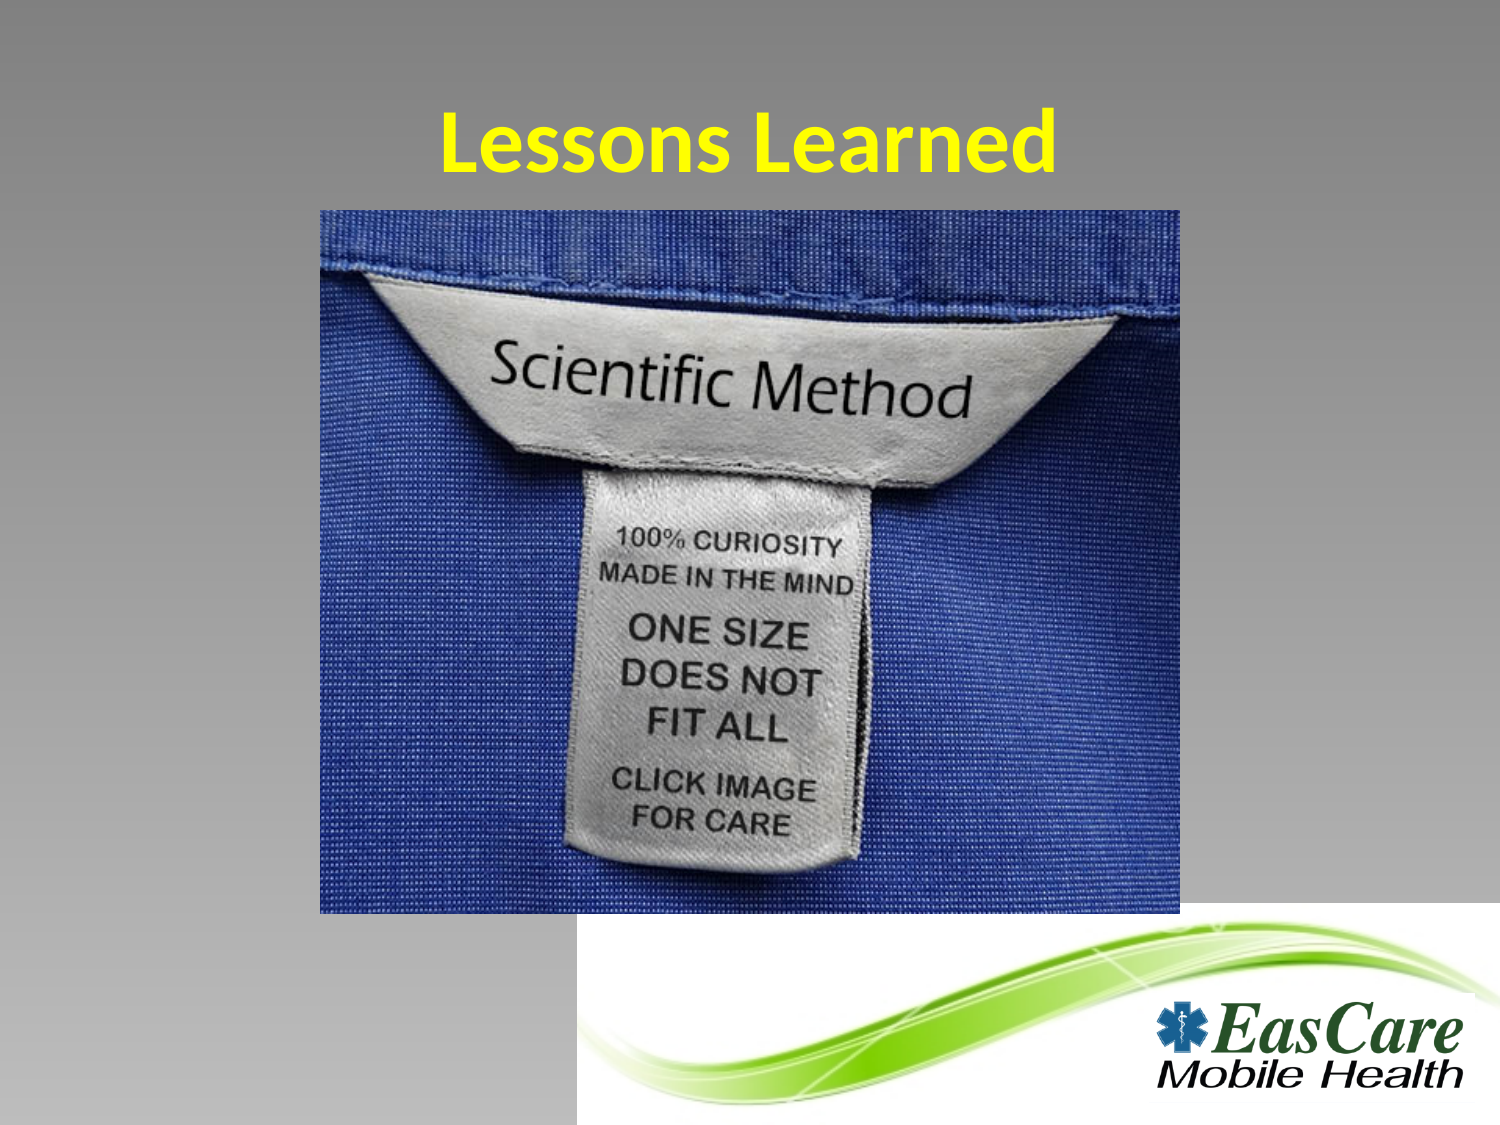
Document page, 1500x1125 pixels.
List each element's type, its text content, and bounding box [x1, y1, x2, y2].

picture [319, 210, 1500, 1125]
text_box Lessons Learned [37, 73, 1463, 199]
